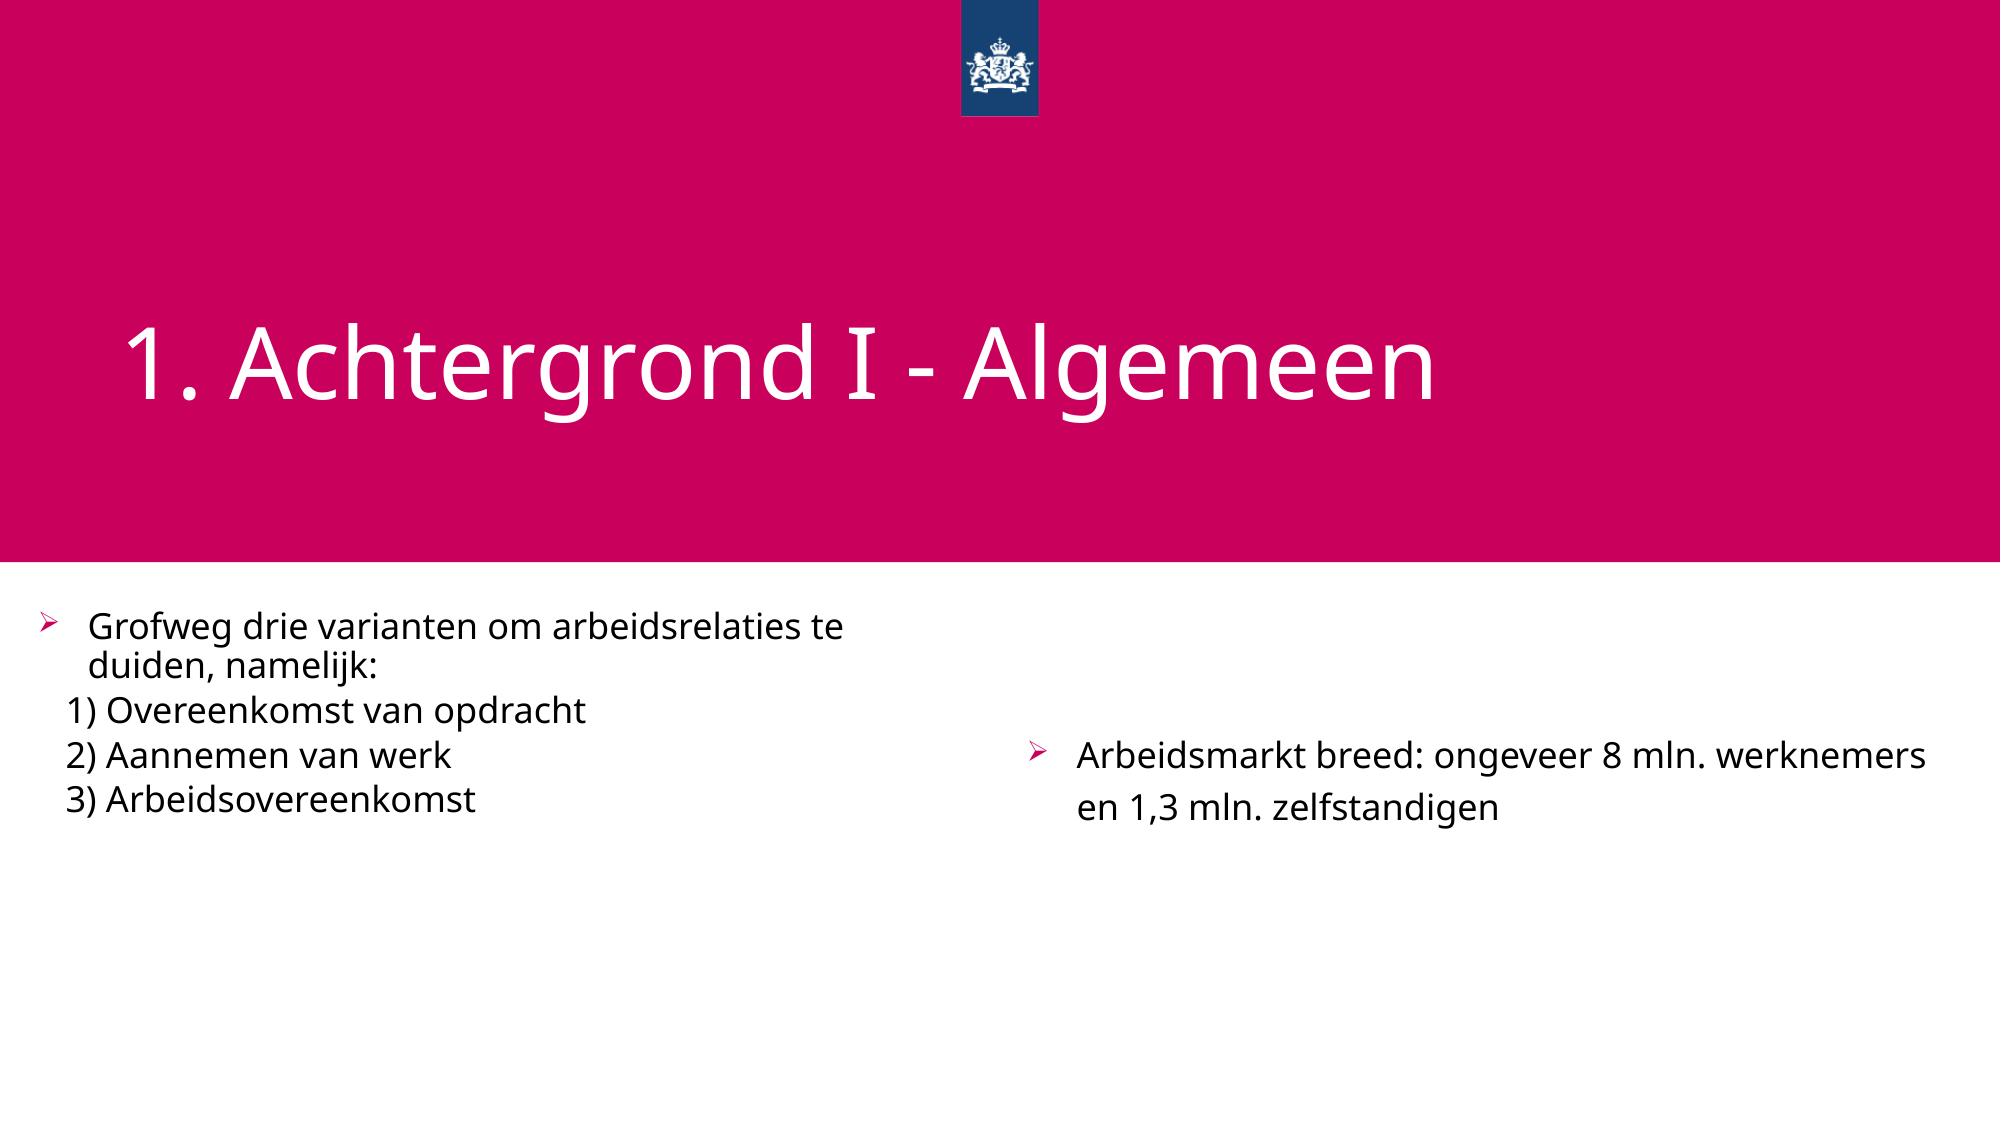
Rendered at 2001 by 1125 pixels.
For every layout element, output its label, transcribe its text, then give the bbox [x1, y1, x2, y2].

title 1. Achtergrond I - Algemeen [104, 172, 1897, 563]
picture [0, 0, 2001, 175]
list Grofweg drie varianten om arbeidsrelaties te duiden, namelijk: 1) Overeenkomst van opdracht 2) Aannemen van werk 3) Arbeidsovereenkomst Arbeidsmarkt breed: ongeveer 8 mln. werknemers en 1,3 mln. zelfstandigen [22, 601, 1955, 1113]
